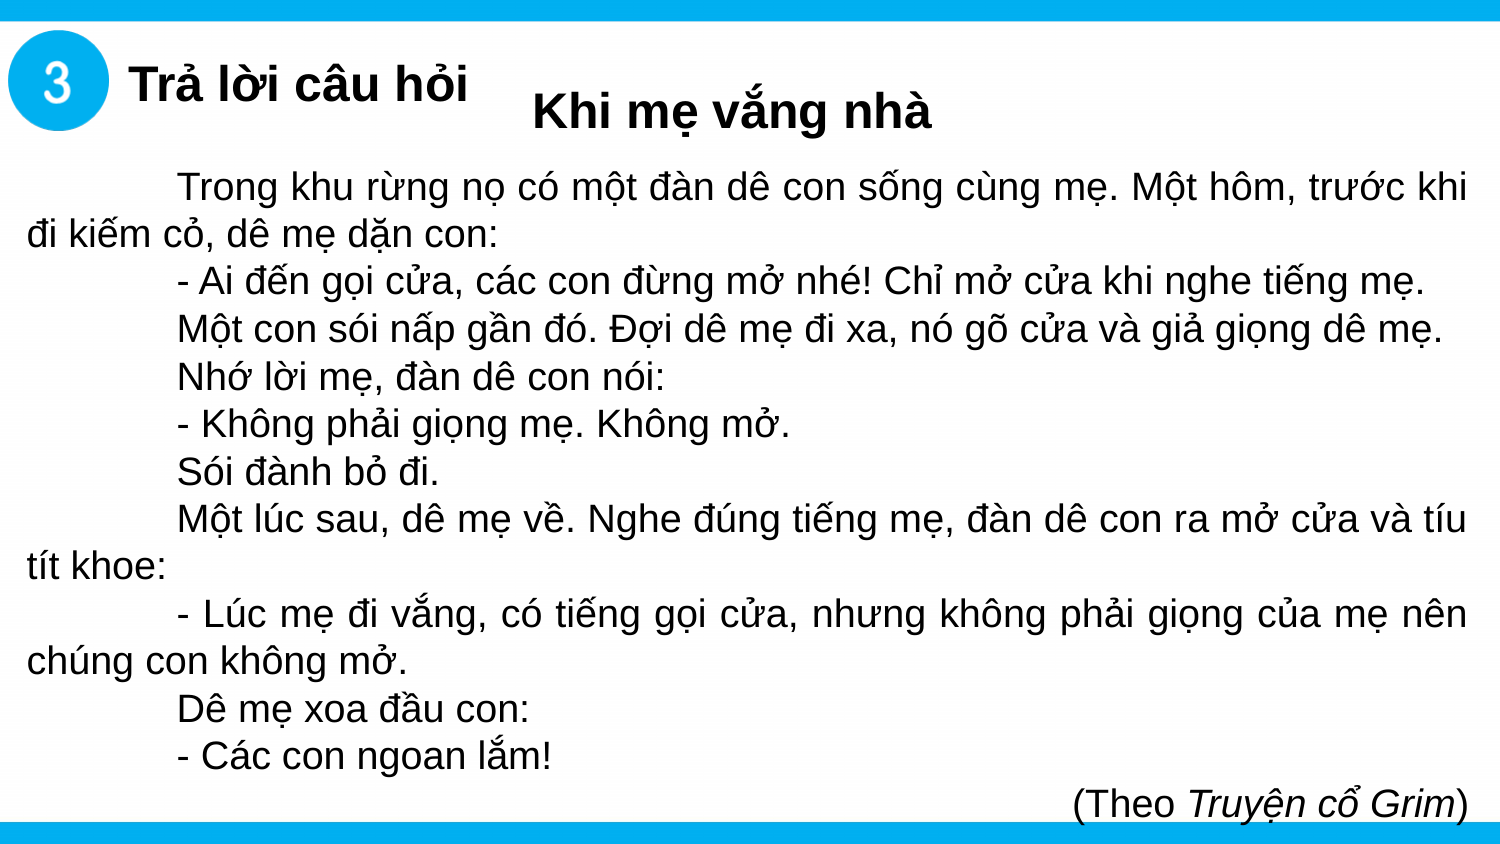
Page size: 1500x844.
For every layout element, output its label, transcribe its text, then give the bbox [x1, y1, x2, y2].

picture [0, 22, 1500, 822]
text_box Trong khu rừng nọ có một đàn dê con sống cùng mẹ. Một hôm, trước khi đi kiếm cỏ, dê mẹ dặn con: - Ai đến gọi cửa, các con đừng mở nhé! Chỉ mở cửa khi nghe tiếng mẹ. Một con sói nấp gần đó. Đợi dê mẹ đi xa, nó gõ cửa và giả giọng dê mẹ. Nhớ lời mẹ, đàn dê con nói: - Không phải giọng mẹ. Không mở. Sói đành bỏ đi. Một lúc sau, dê mẹ về. Nghe đúng tiếng mẹ, đàn dê con ra mở cửa và tíu tít khoe: - Lúc mẹ đi vắng, có tiếng gọi cửa, nhưng không phải giọng của mẹ nên chúng con không mở. Dê mẹ xoa đầu con: - Các con ngoan lắm! (Theo Truyện cổ Grim) [11, 152, 1485, 833]
text_box Khi mẹ vắng nhà [244, 71, 1220, 147]
text_box Trả lời câu hỏi [113, 44, 638, 120]
